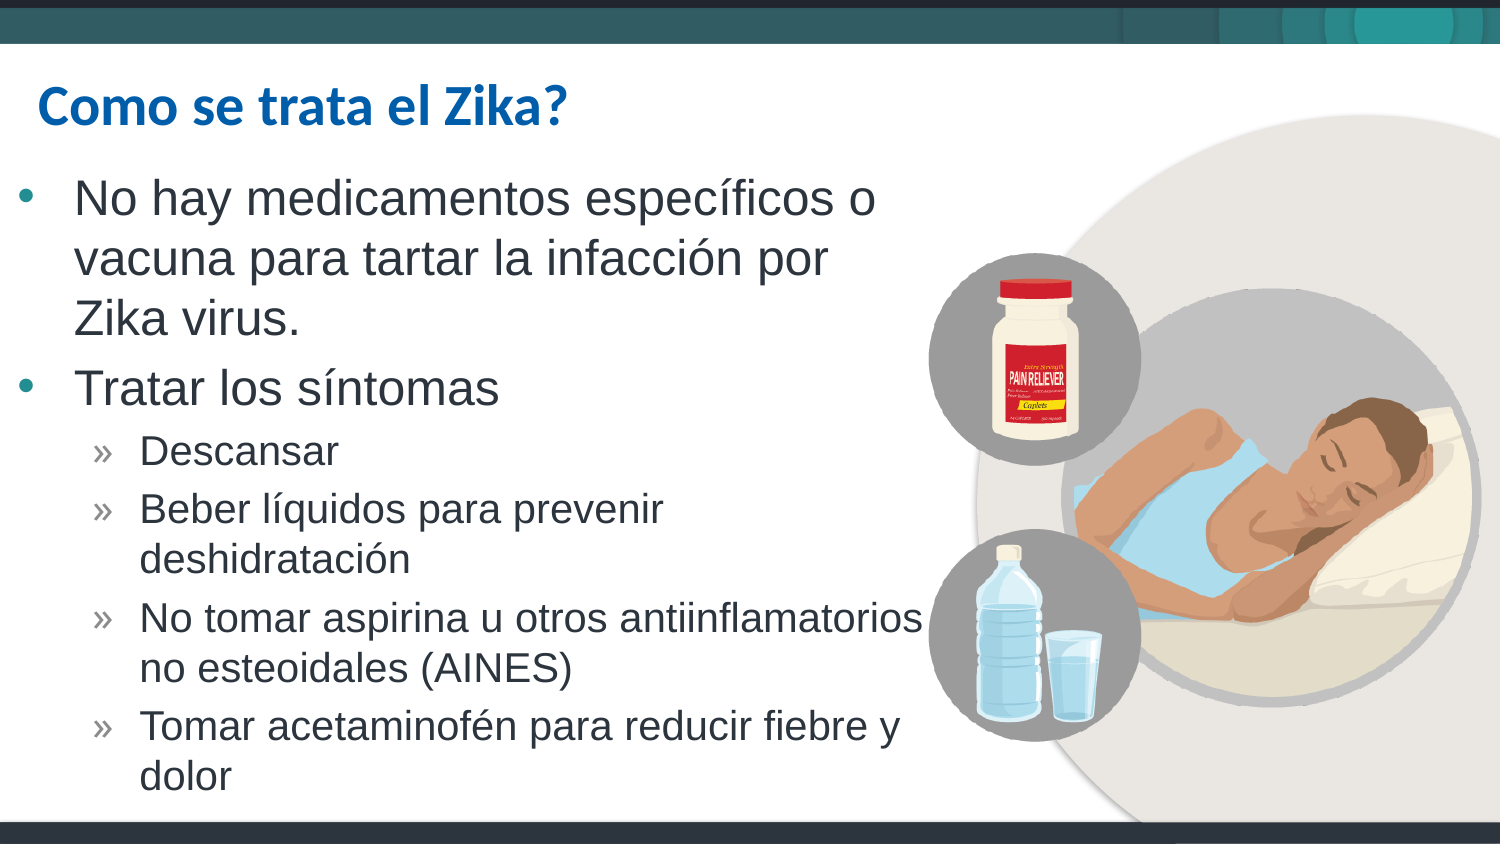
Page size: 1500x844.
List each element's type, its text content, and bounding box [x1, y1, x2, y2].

title Como se trata el Zika? [23, 59, 1077, 211]
picture [900, 238, 1496, 757]
picture [0, 0, 1500, 44]
list No hay medicamentos específicos o vacuna para tartar la infacción por Zika virus. Tratar los síntomas Descansar Beber líquidos para prevenir deshidratación No tomar aspirina u otros antiinflamatorios no esteoidales (AINES) Tomar acetaminofén para reducir fiebre y dolor [2, 157, 943, 820]
text_box [0, 822, 1500, 844]
